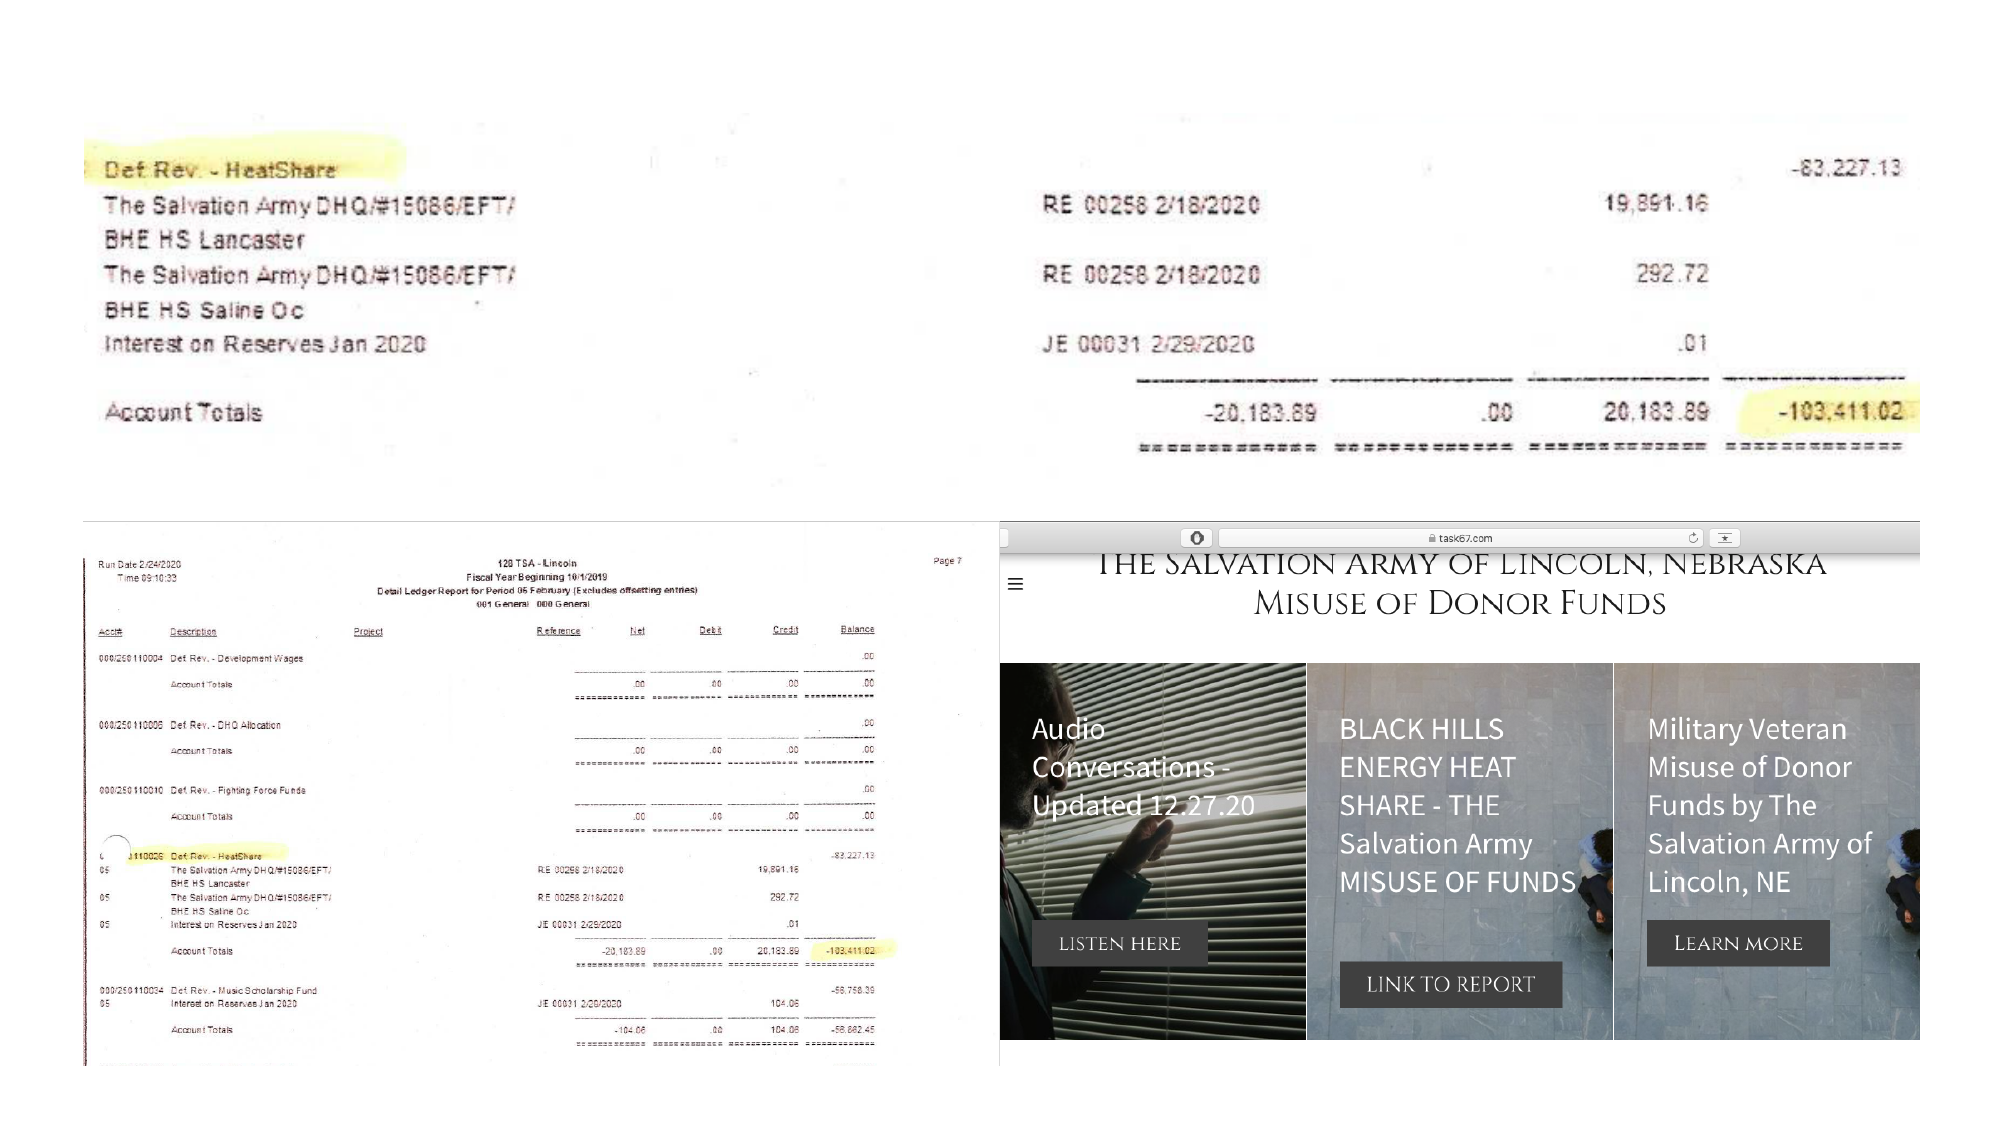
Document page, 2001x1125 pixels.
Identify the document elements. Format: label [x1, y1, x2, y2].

picture [82, 521, 1920, 1066]
picture [84, 113, 1920, 487]
